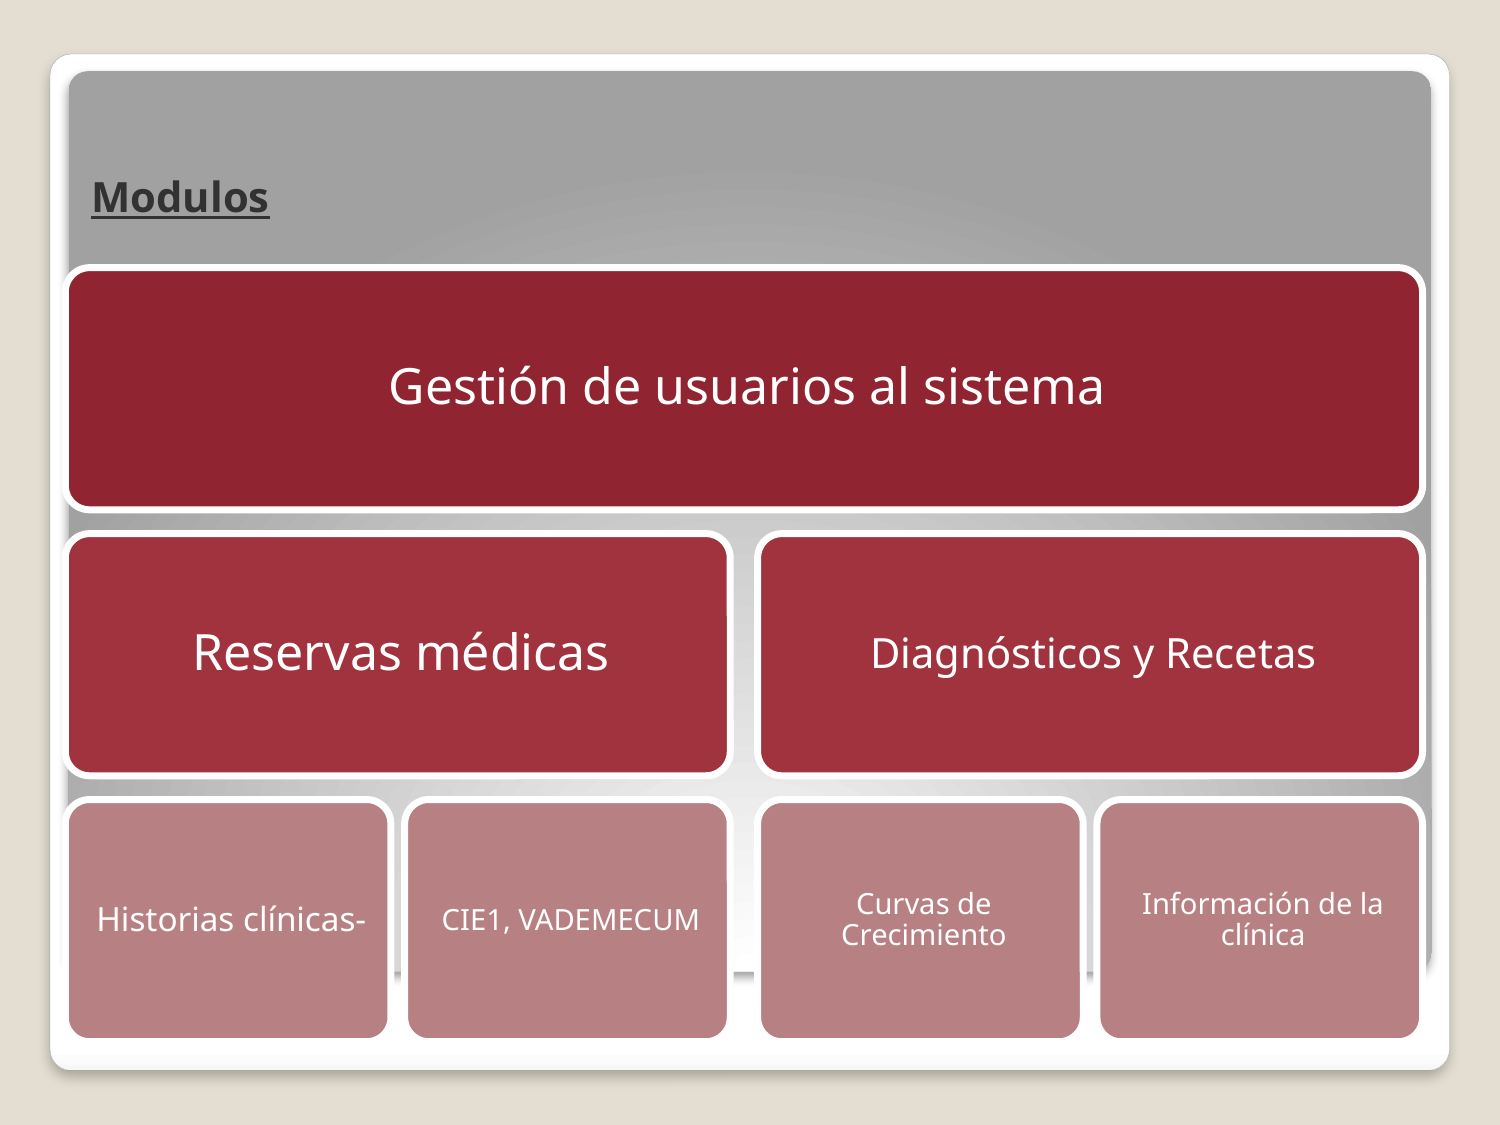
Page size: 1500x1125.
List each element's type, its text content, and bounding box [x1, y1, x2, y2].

title Modulos [76, 78, 963, 229]
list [64, 266, 1424, 1043]
